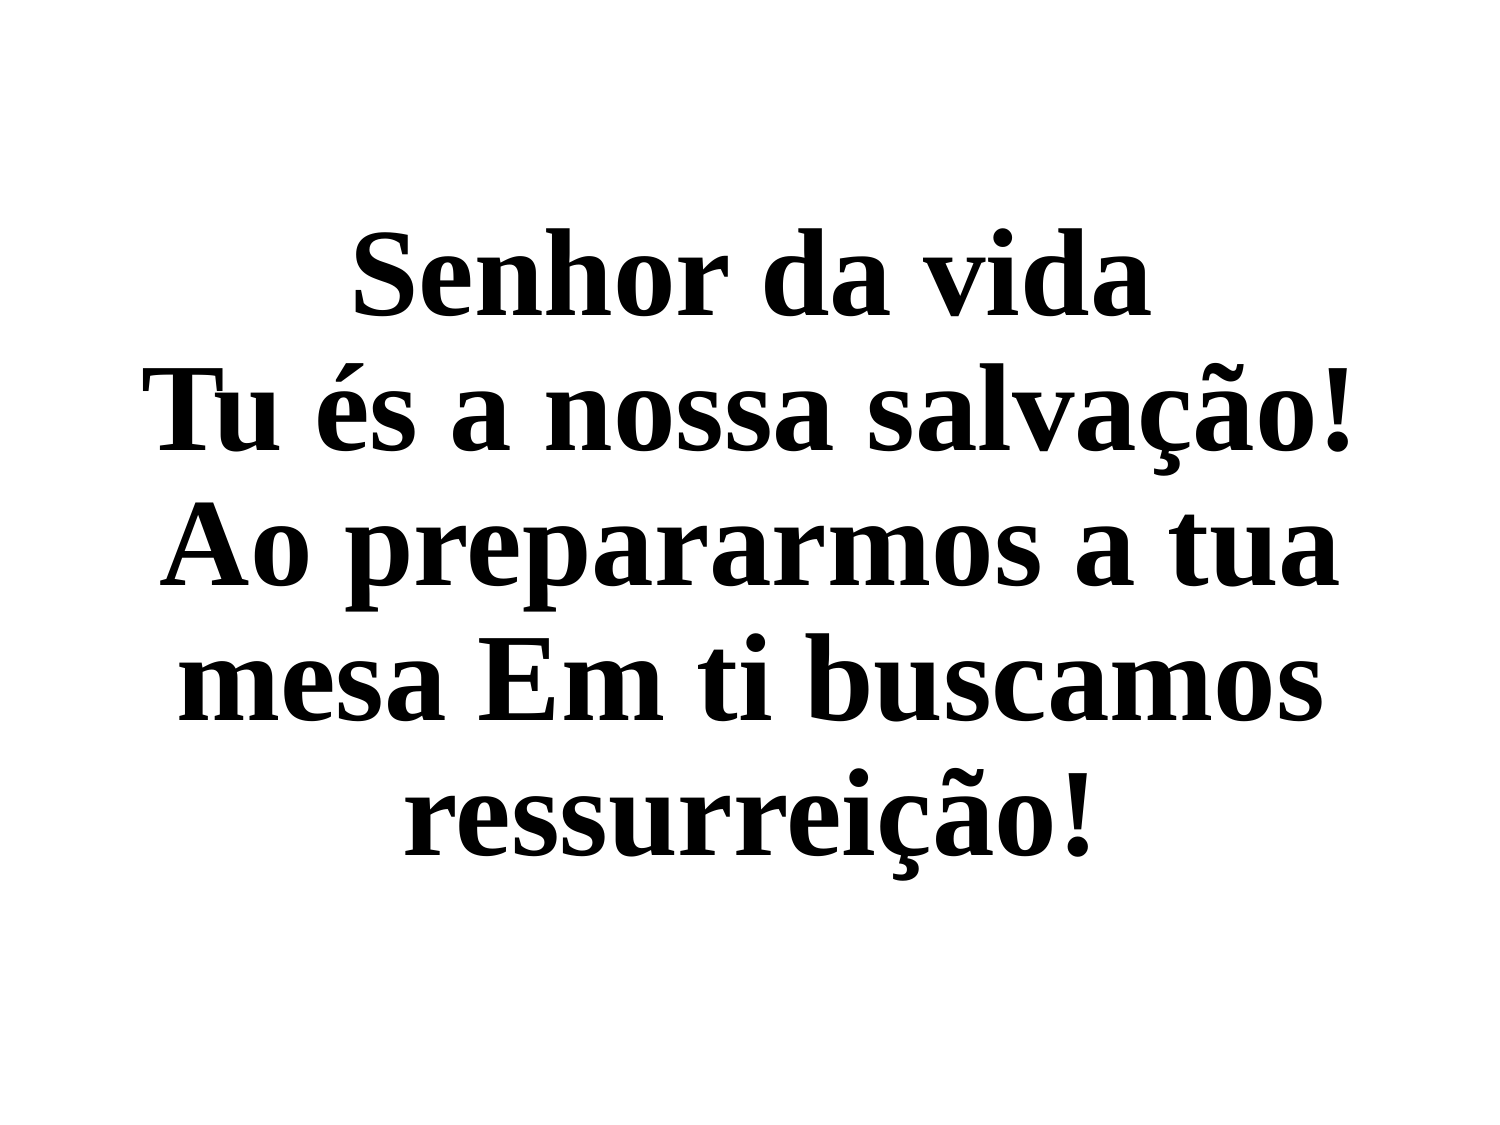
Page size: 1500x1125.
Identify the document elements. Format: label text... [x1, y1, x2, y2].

list Senhor da vida Tu és a nossa salvação! Ao prepararmos a tua mesa Em ti buscamos ressurreição! [57, 53, 1445, 1038]
